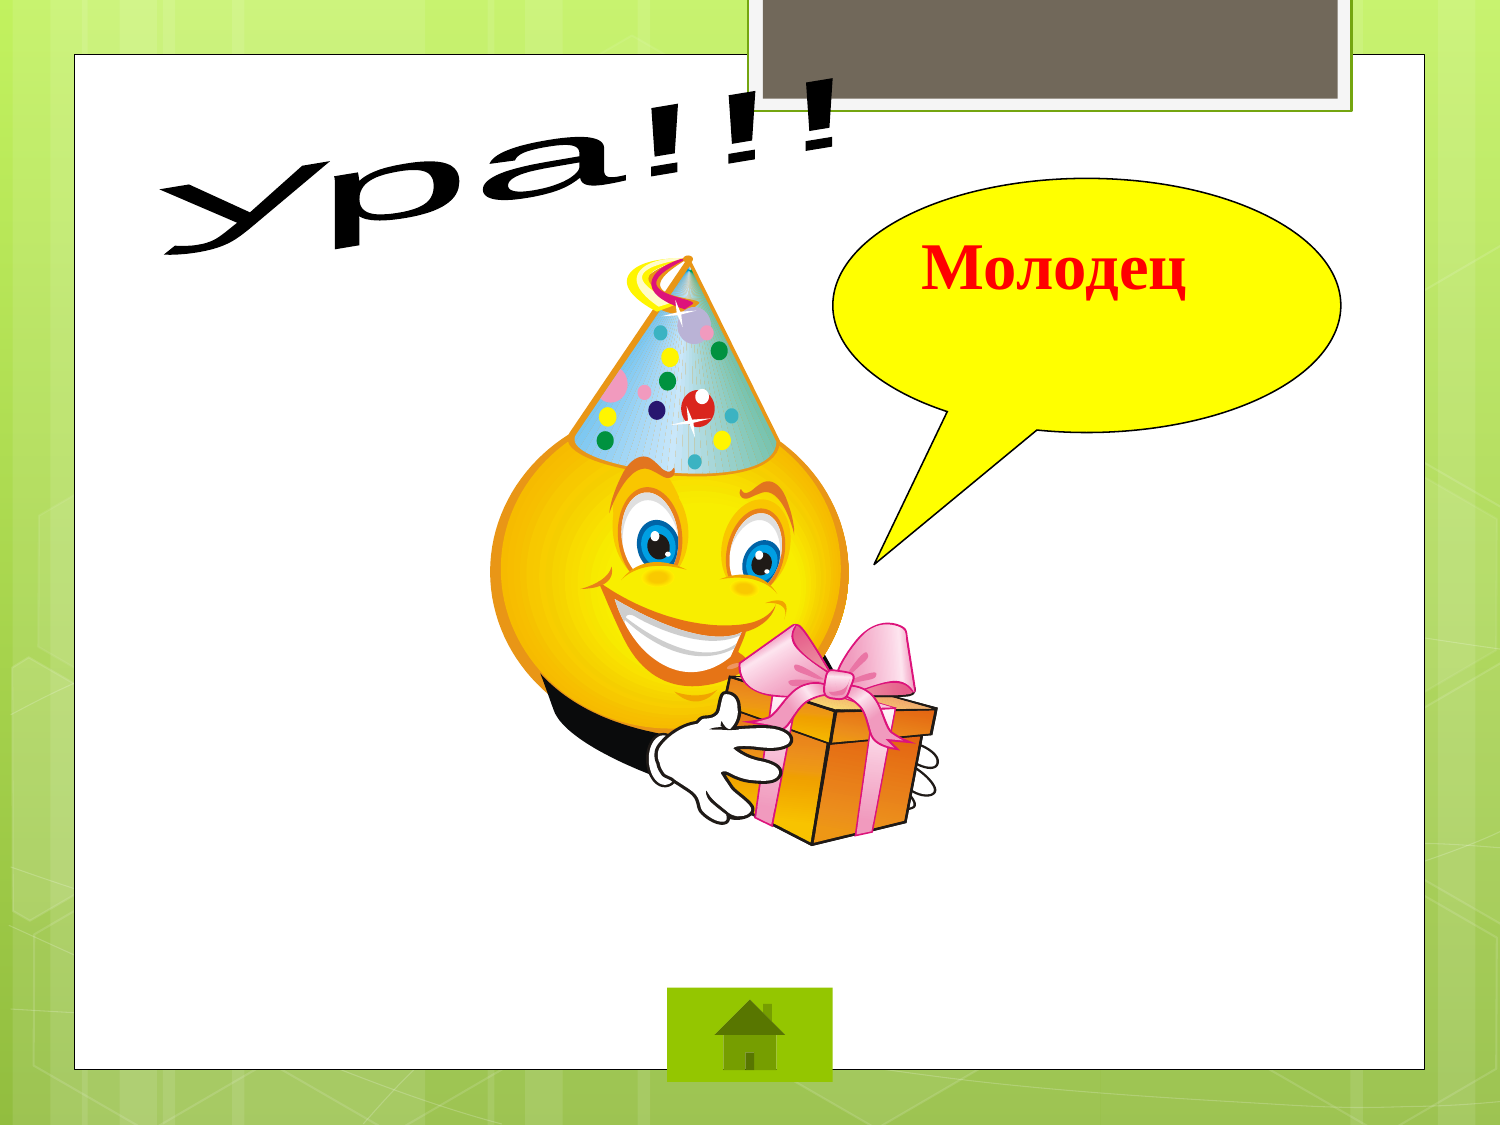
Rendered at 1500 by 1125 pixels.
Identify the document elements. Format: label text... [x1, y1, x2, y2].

picture [489, 255, 940, 847]
text_box [667, 987, 833, 1082]
text_box Молодец [855, 178, 1341, 506]
